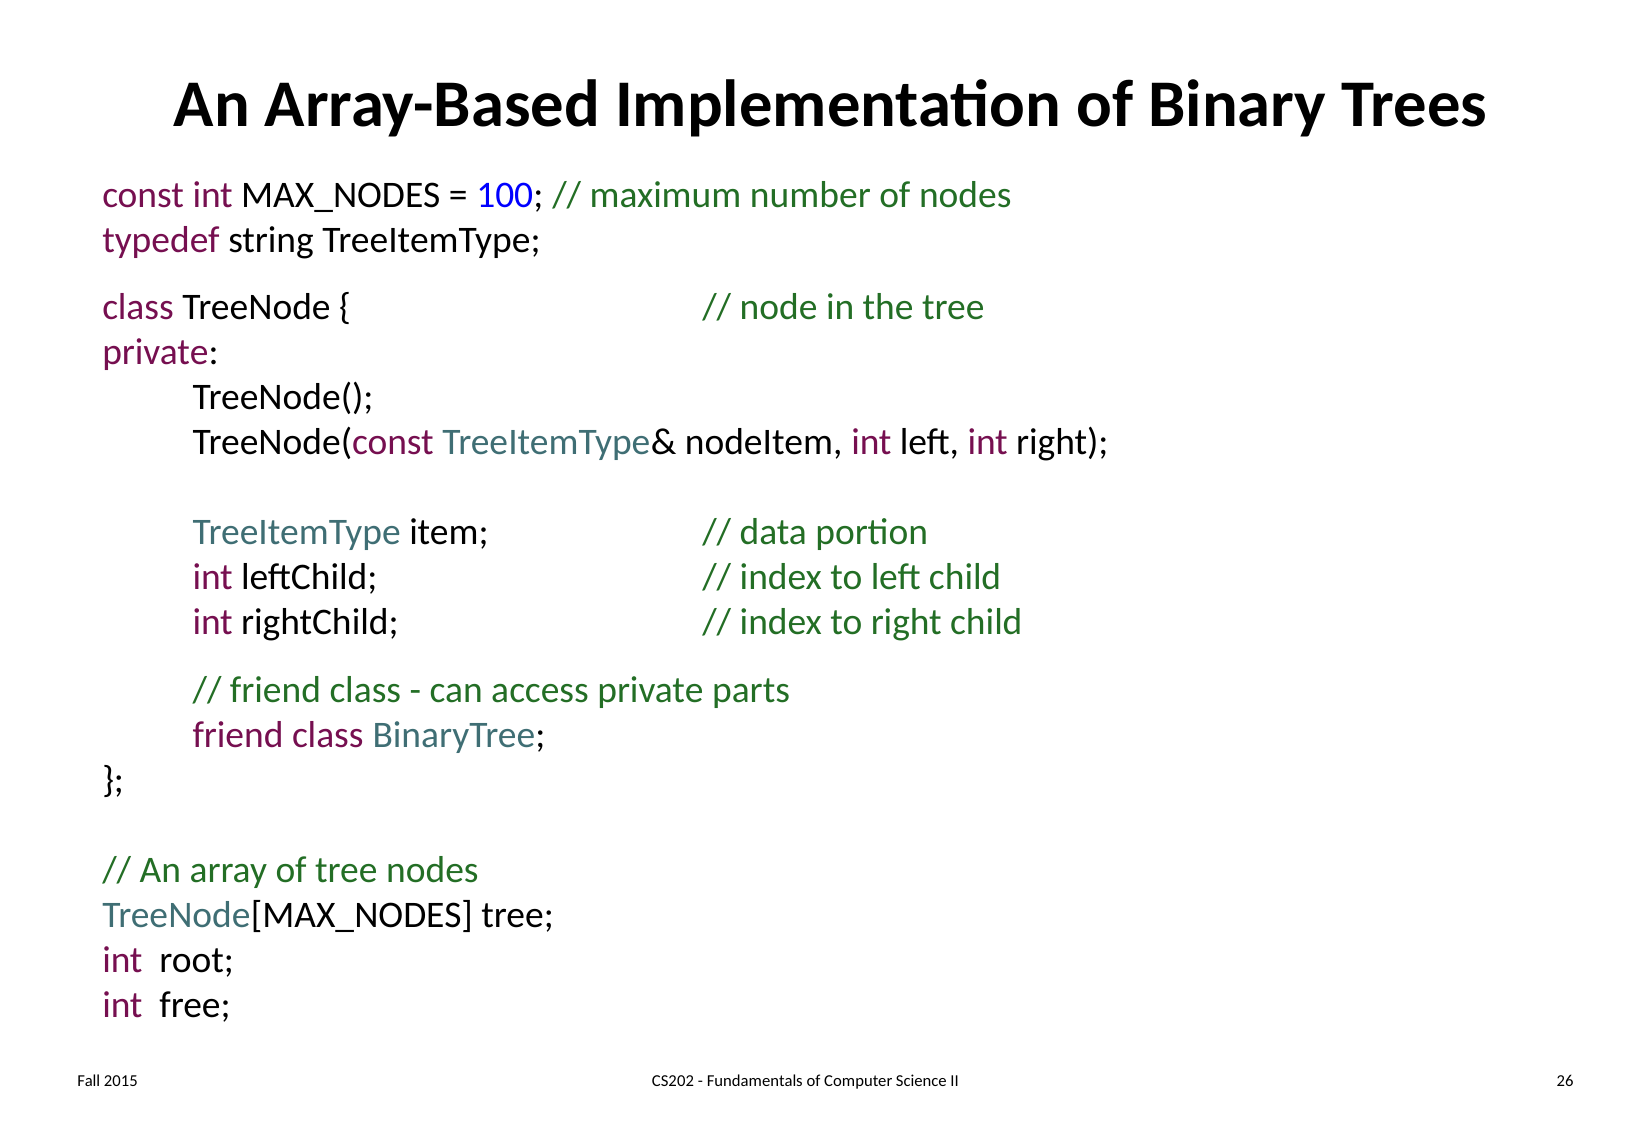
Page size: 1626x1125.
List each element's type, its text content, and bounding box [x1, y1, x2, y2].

slide_number Fall 2015 [62, 1062, 401, 1100]
footer CS202 - Fundamentals of Computer Science II [501, 1062, 1111, 1100]
slide_number 26 [1250, 1062, 1589, 1100]
title An Array-Based Implementation of Binary Trees [62, 24, 1600, 175]
text_box const int MAX_NODES = 100; // maximum number of nodes typedef string TreeItemType; class TreeNode { // node in the tree private: TreeNode(); TreeNode(const TreeItemType& nodeItem, int left, int right); TreeItemType item; // data portion int leftChild; // index to left child int rightChild; // index to right child // friend class - can access private parts friend class BinaryTree; }; // An array of tree nodes TreeNode[MAX_NODES] tree; int root; int free; [87, 162, 1625, 1033]
